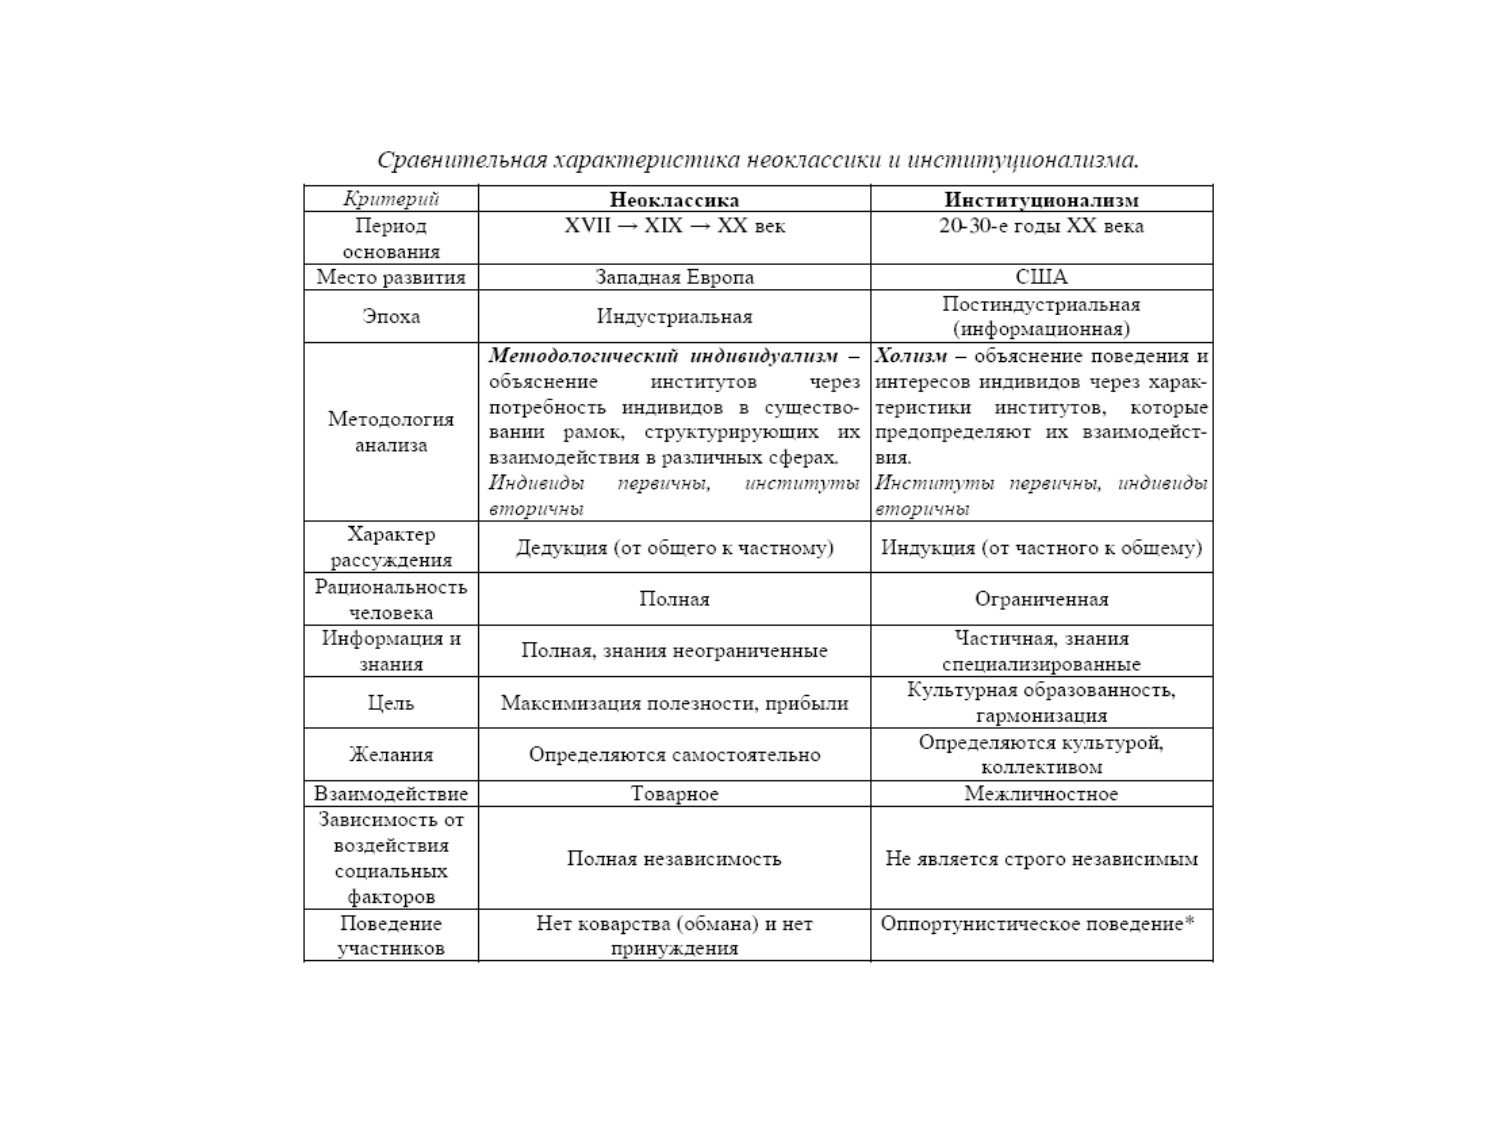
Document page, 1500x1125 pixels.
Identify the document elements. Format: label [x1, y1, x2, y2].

picture [262, 145, 1237, 980]
